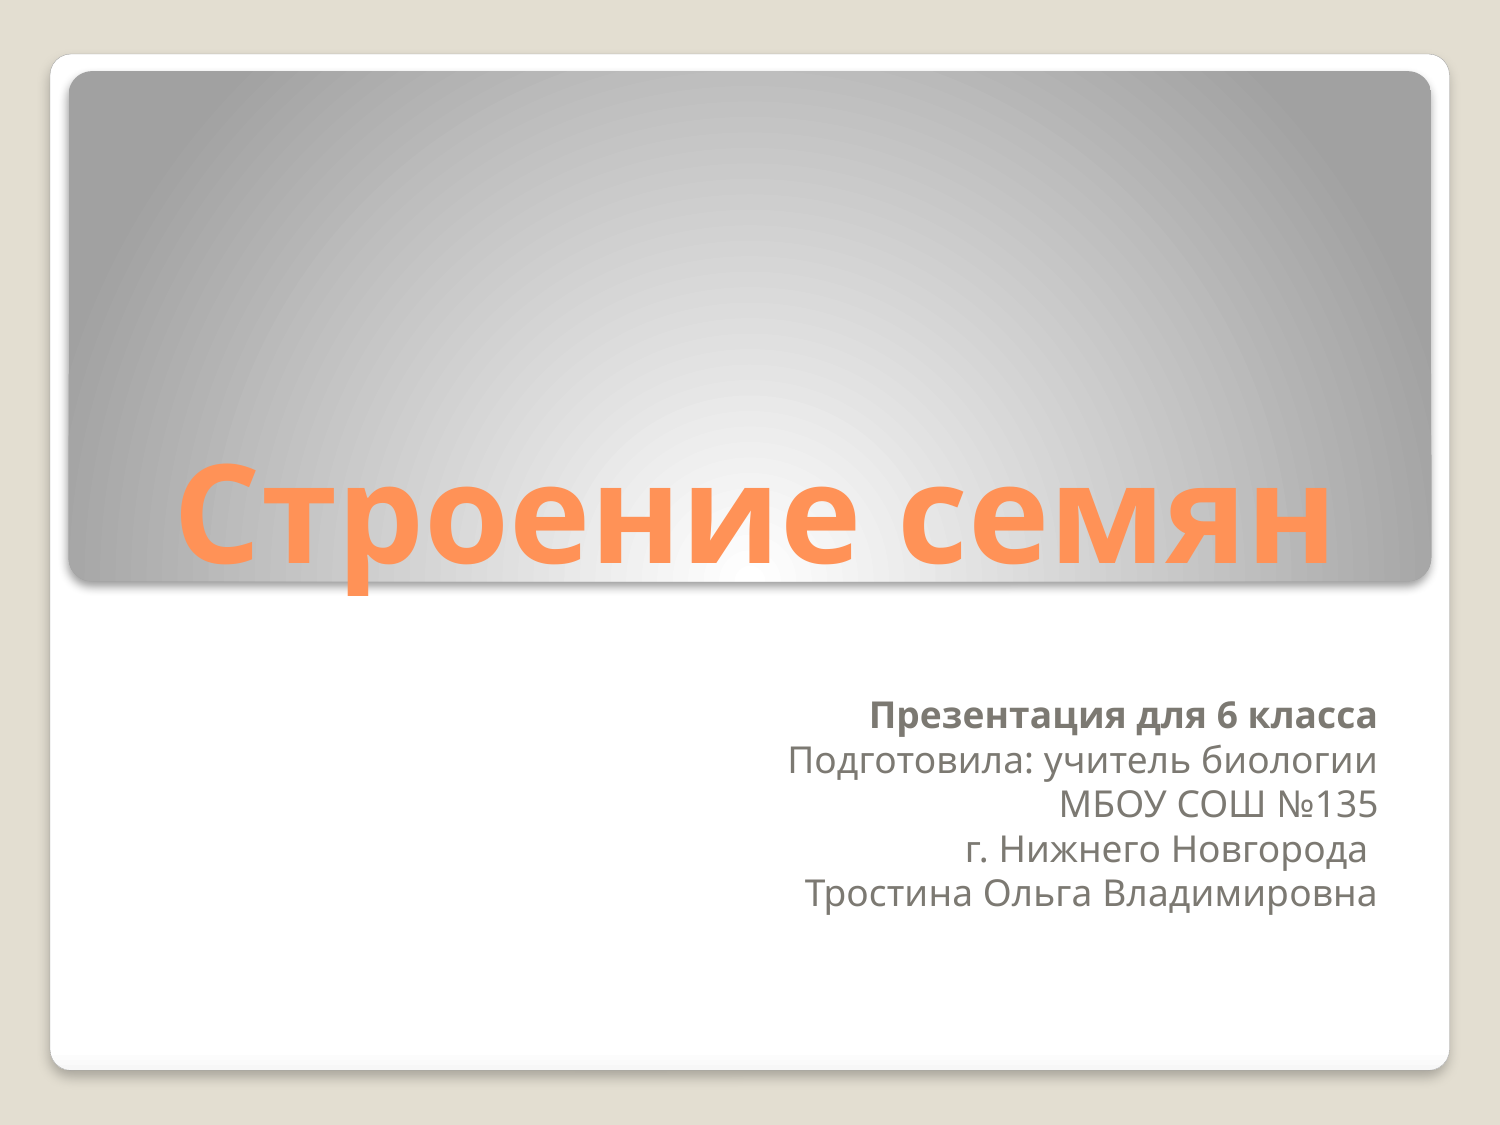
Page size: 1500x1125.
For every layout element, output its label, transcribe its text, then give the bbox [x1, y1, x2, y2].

title Строение семян [118, 298, 1394, 599]
subtitle Презентация для 6 класса Подготовила: учитель биологии МБОУ СОШ №135 г. Нижнего Новгорода Тростина Ольга Владимировна [750, 691, 1394, 926]
